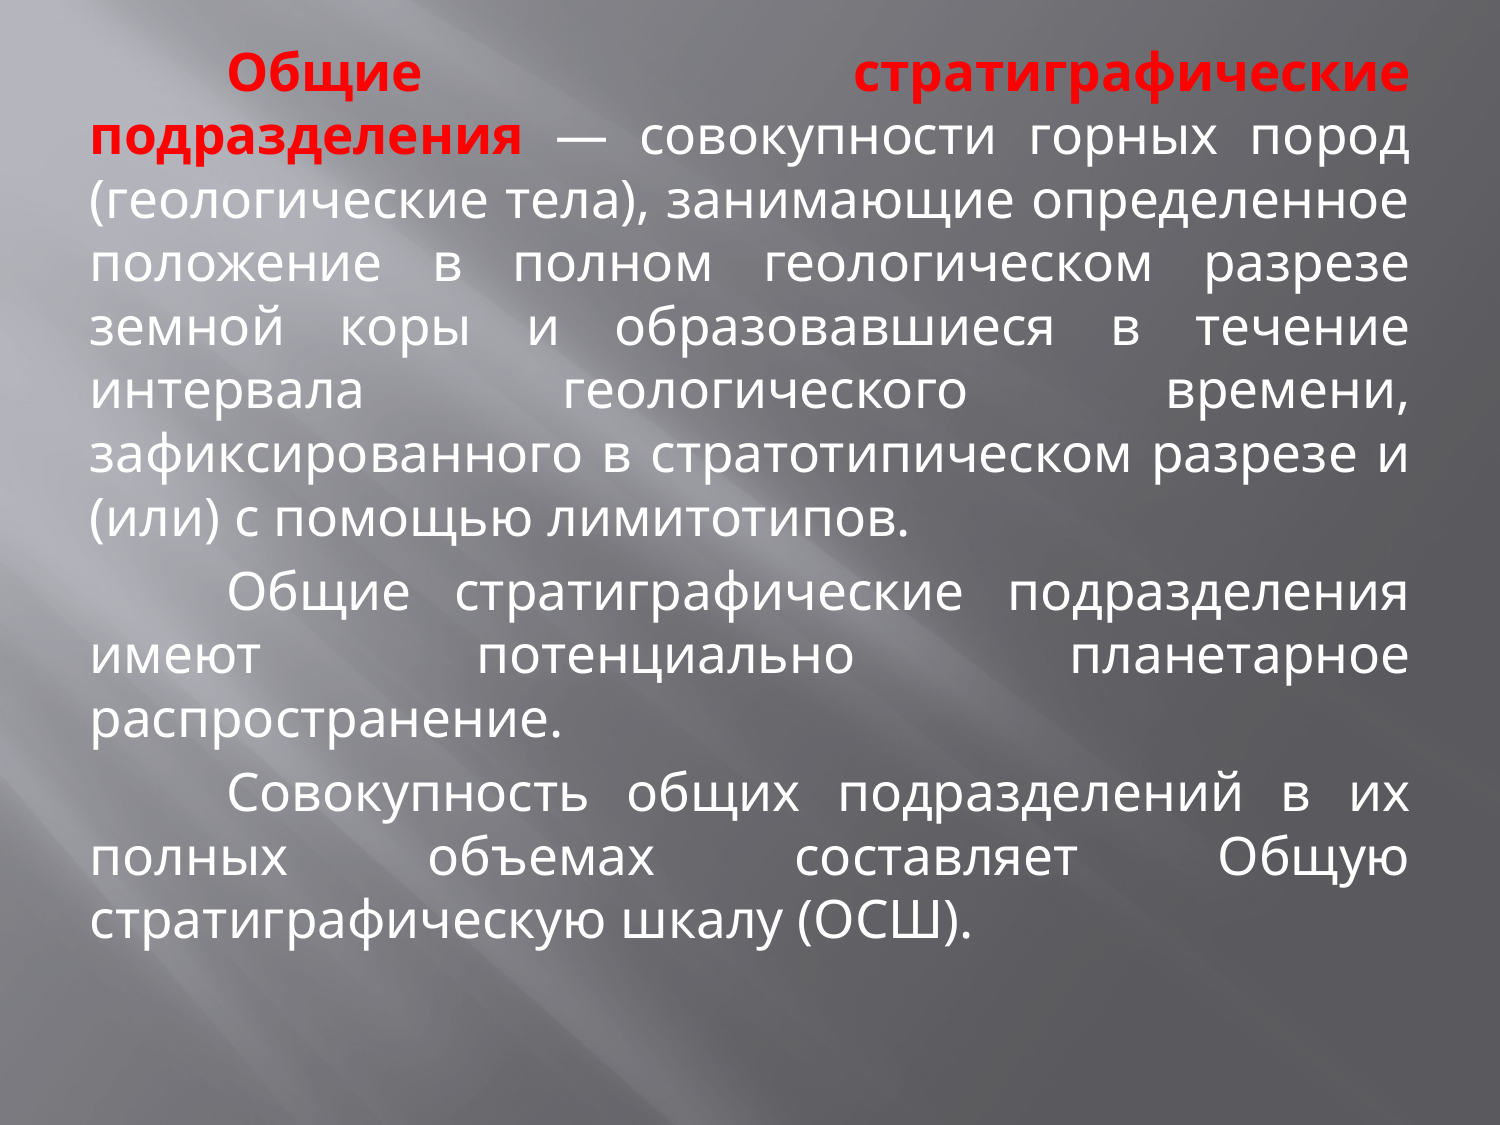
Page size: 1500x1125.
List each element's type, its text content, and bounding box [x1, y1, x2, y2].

list Общие стратиграфические подразделения — совокупности горных пород (геологические тела), занимающие определенное положение в полном геологическом разрезе земной коры и образовавшиеся в течение интервала геологического времени, зафиксированного в стратотипическом разрезе и (или) с помощью лимитотипов. Общие стратиграфические подразделения имеют потенциально планетарное распространение. Совокупность общих подразделений в их полных объемах составляет Общую стратиграфическую шкалу (ОСШ). [75, 30, 1425, 1005]
